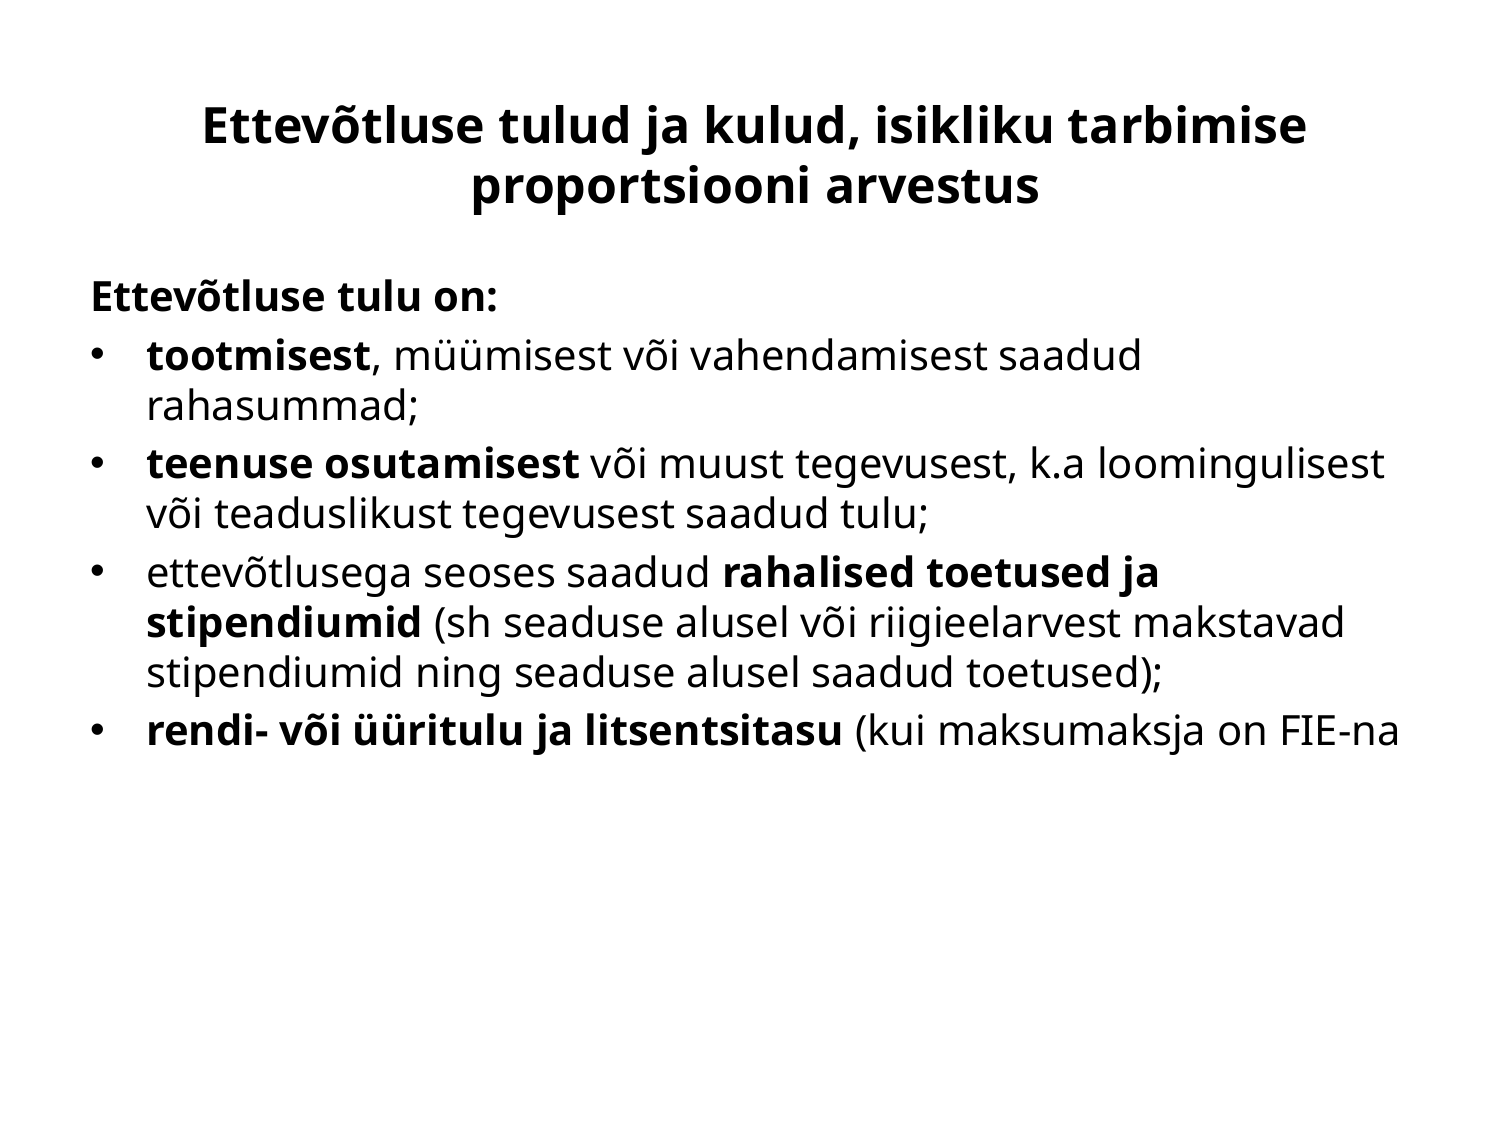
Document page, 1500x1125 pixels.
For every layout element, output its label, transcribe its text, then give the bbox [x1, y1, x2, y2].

title Ettevõtluse tulud ja kulud, isikliku tarbimise proportsiooni arvestus [80, 54, 1431, 243]
list Ettevõtluse tulu on: tootmisest, müümisest või vahendamisest saadud rahasummad; teenuse osutamisest või muust tegevusest, k.a loomingulisest või teaduslikust tegevusest saadud tulu; ettevõtlusega seoses saadud rahalised toetused ja stipendiumid (sh seaduse alusel või riigieelarvest makstavad stipendiumid ning seaduse alusel saadud toetused); rendi- või üüritulu ja litsentsitasu (kui maksumaksja on FIE-na [75, 262, 1425, 1005]
